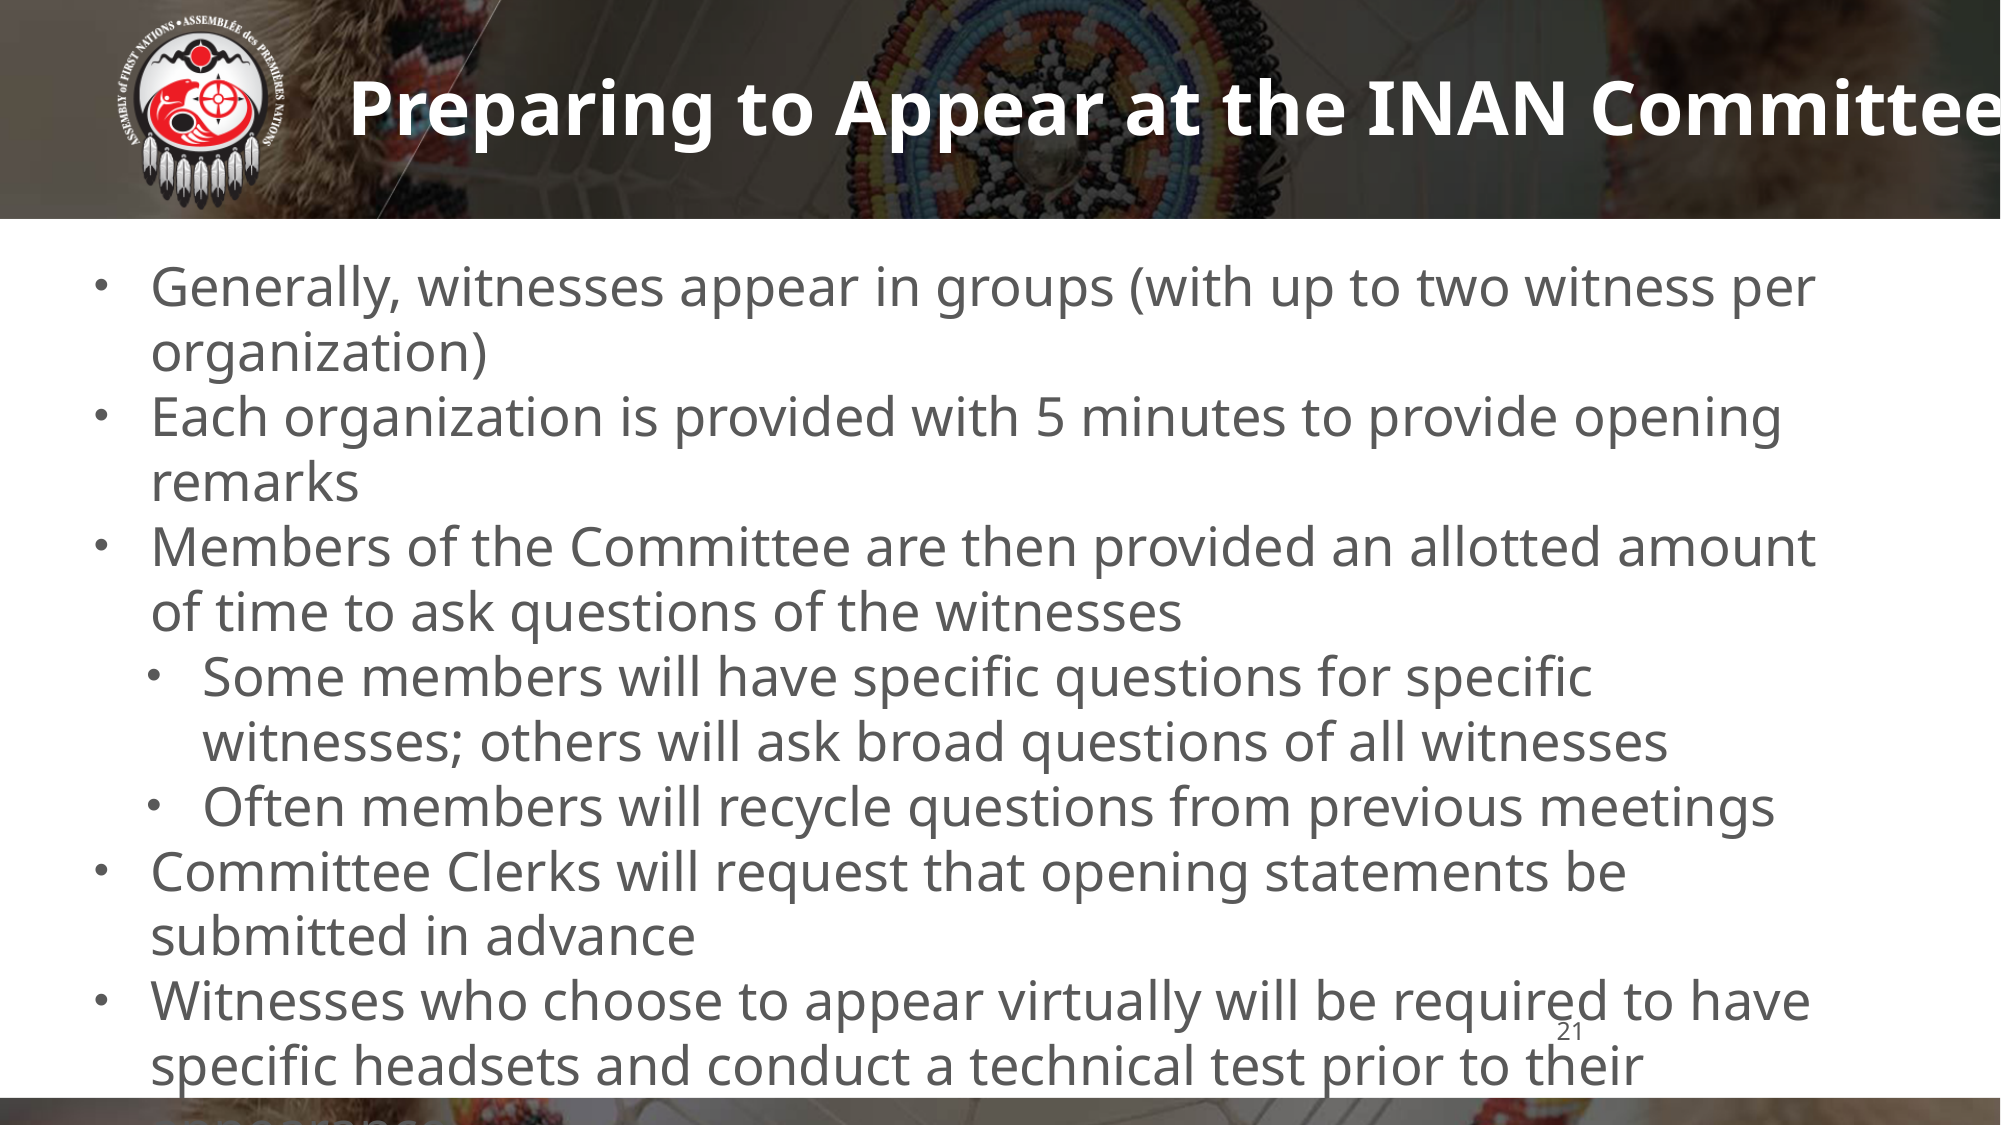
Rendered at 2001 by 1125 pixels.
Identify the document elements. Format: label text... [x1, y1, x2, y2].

slide_number 21 [1400, 1009, 1601, 1055]
picture [0, 0, 2001, 1125]
text_box Preparing to Appear at the INAN Committee [332, 70, 2000, 166]
text_box Generally, witnesses appear in groups (with up to two witness per organization) Each organization is provided with 5 minutes to provide opening remarks Members of the Committee are then provided an allotted amount of time to ask questions of the witnesses Some members will have specific questions for specific witnesses; others will ask broad questions of all witnesses Often members will recycle questions from previous meetings Committee Clerks will request that opening statements be submitted in advance Witnesses who choose to appear virtually will be required to have specific headsets and conduct a technical test prior to their appearance [78, 244, 1878, 941]
